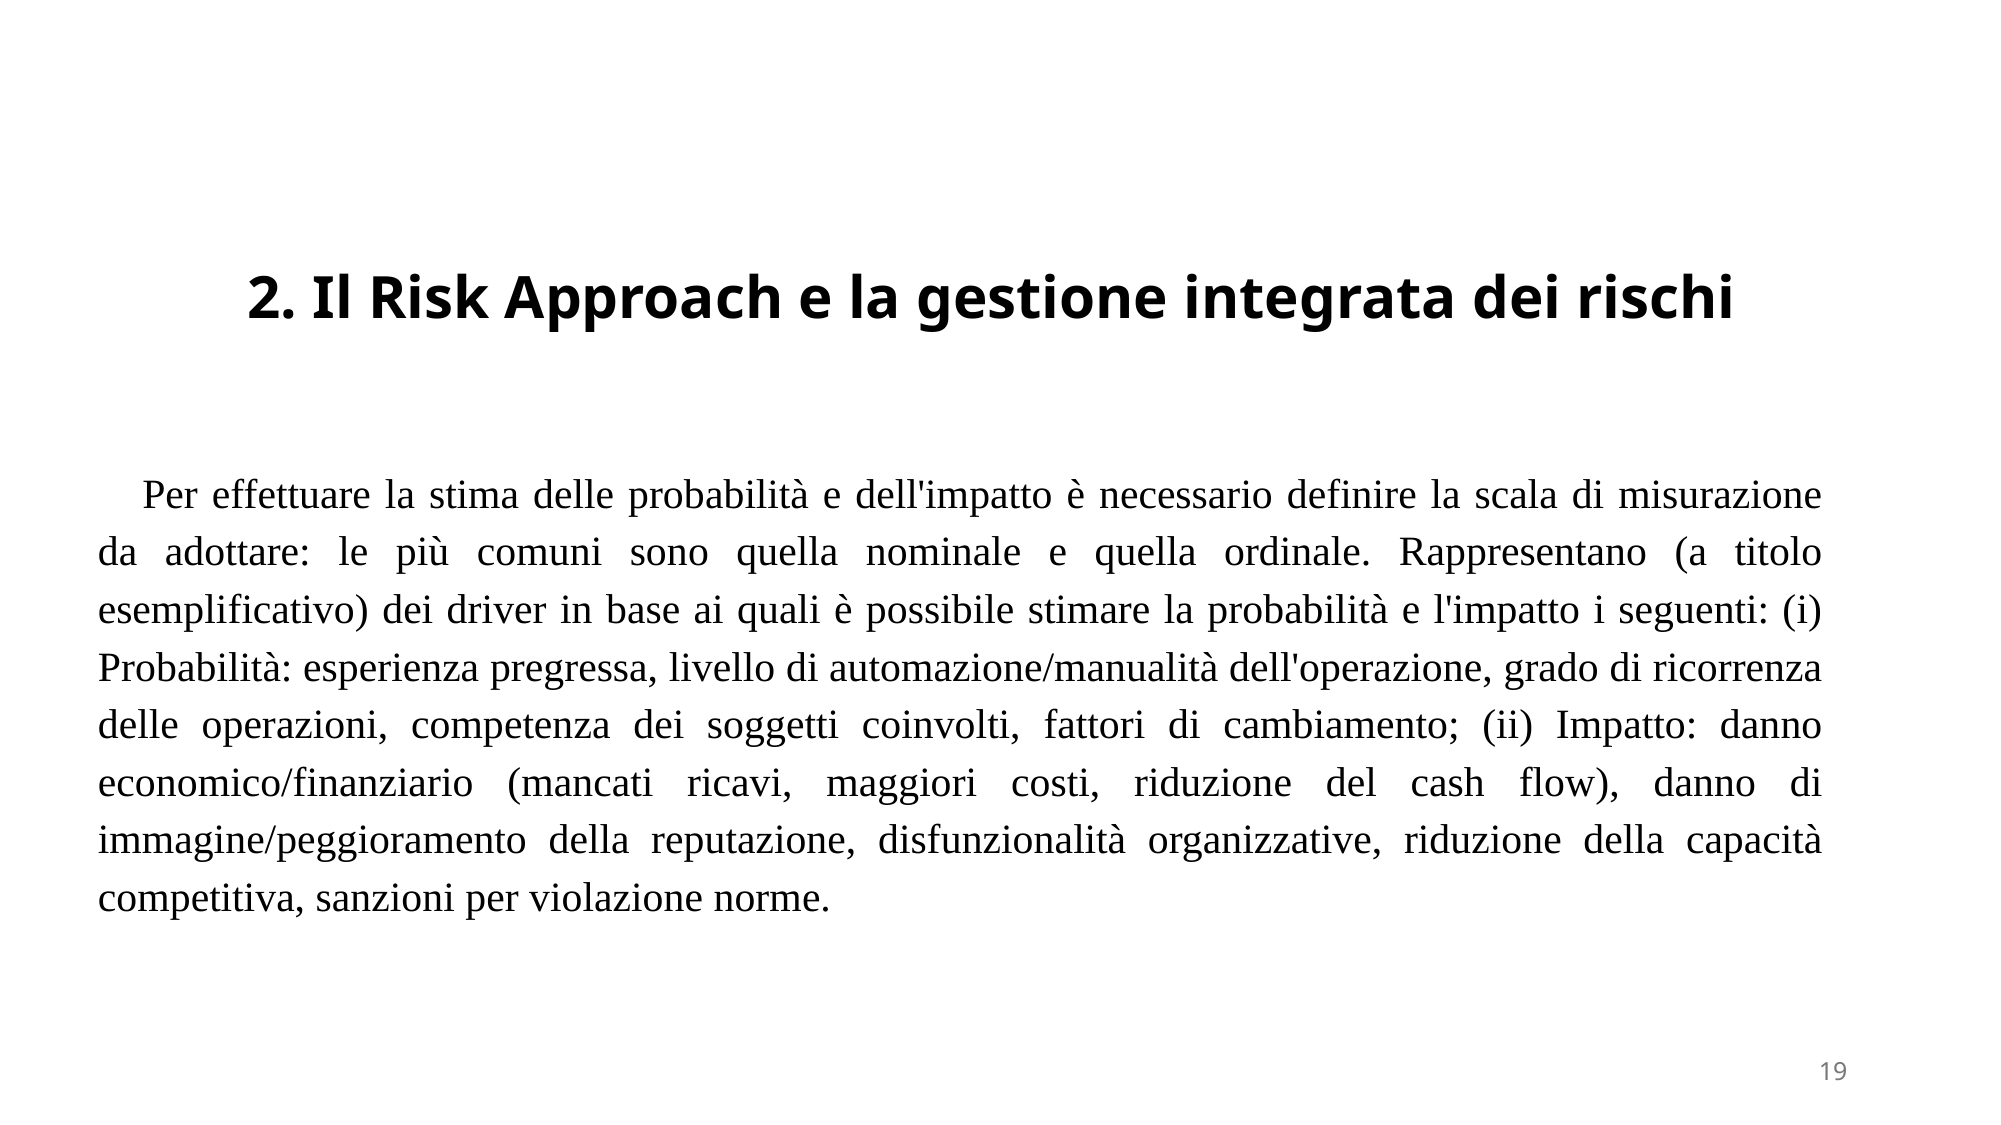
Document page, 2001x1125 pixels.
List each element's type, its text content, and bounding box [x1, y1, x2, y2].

slide_number 19 [1412, 1042, 1863, 1103]
text_box Per effettuare la stima delle probabilità e dell'impatto è necessario definire la scala di misurazione da adottare: le più comuni sono quella nominale e quella ordinale. Rappresentano (a titolo esemplificativo) dei driver in base ai quali è possibile stimare la probabilità e l'impatto i seguenti: (i) Probabilità: esperienza pregressa, livello di automazione/manualità dell'operazione, grado di ricorrenza delle operazioni, competenza dei soggetti coinvolti, fattori di cambiamento; (ii) Impatto: danno economico/finanziario (mancati ricavi, maggiori costi, riduzione del cash flow), danno di immagine/peggioramento della reputazione, disfunzionalità organizzative, riduzione della capacità competitiva, sanzioni per violazione norme. [83, 451, 1839, 927]
title 2. Il Risk Approach e la gestione integrata dei rischi [83, 211, 1901, 338]
